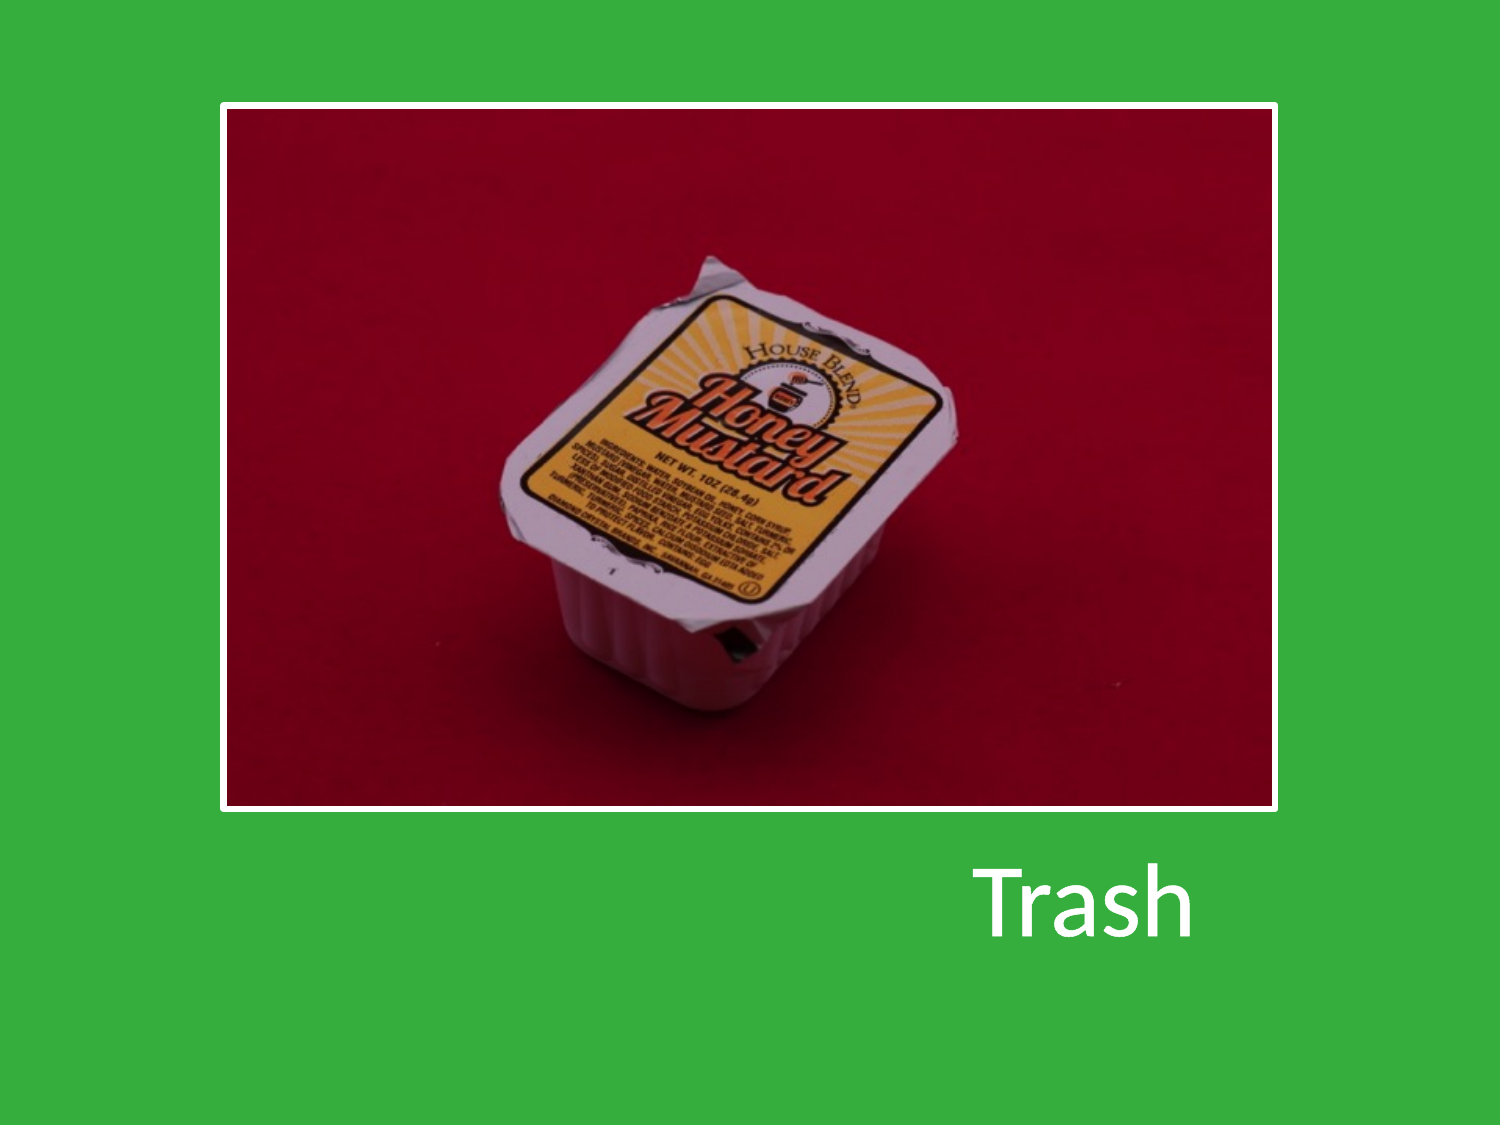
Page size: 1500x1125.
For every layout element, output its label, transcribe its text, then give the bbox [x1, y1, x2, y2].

title Trash [895, 812, 1273, 1004]
picture [226, 108, 1273, 806]
